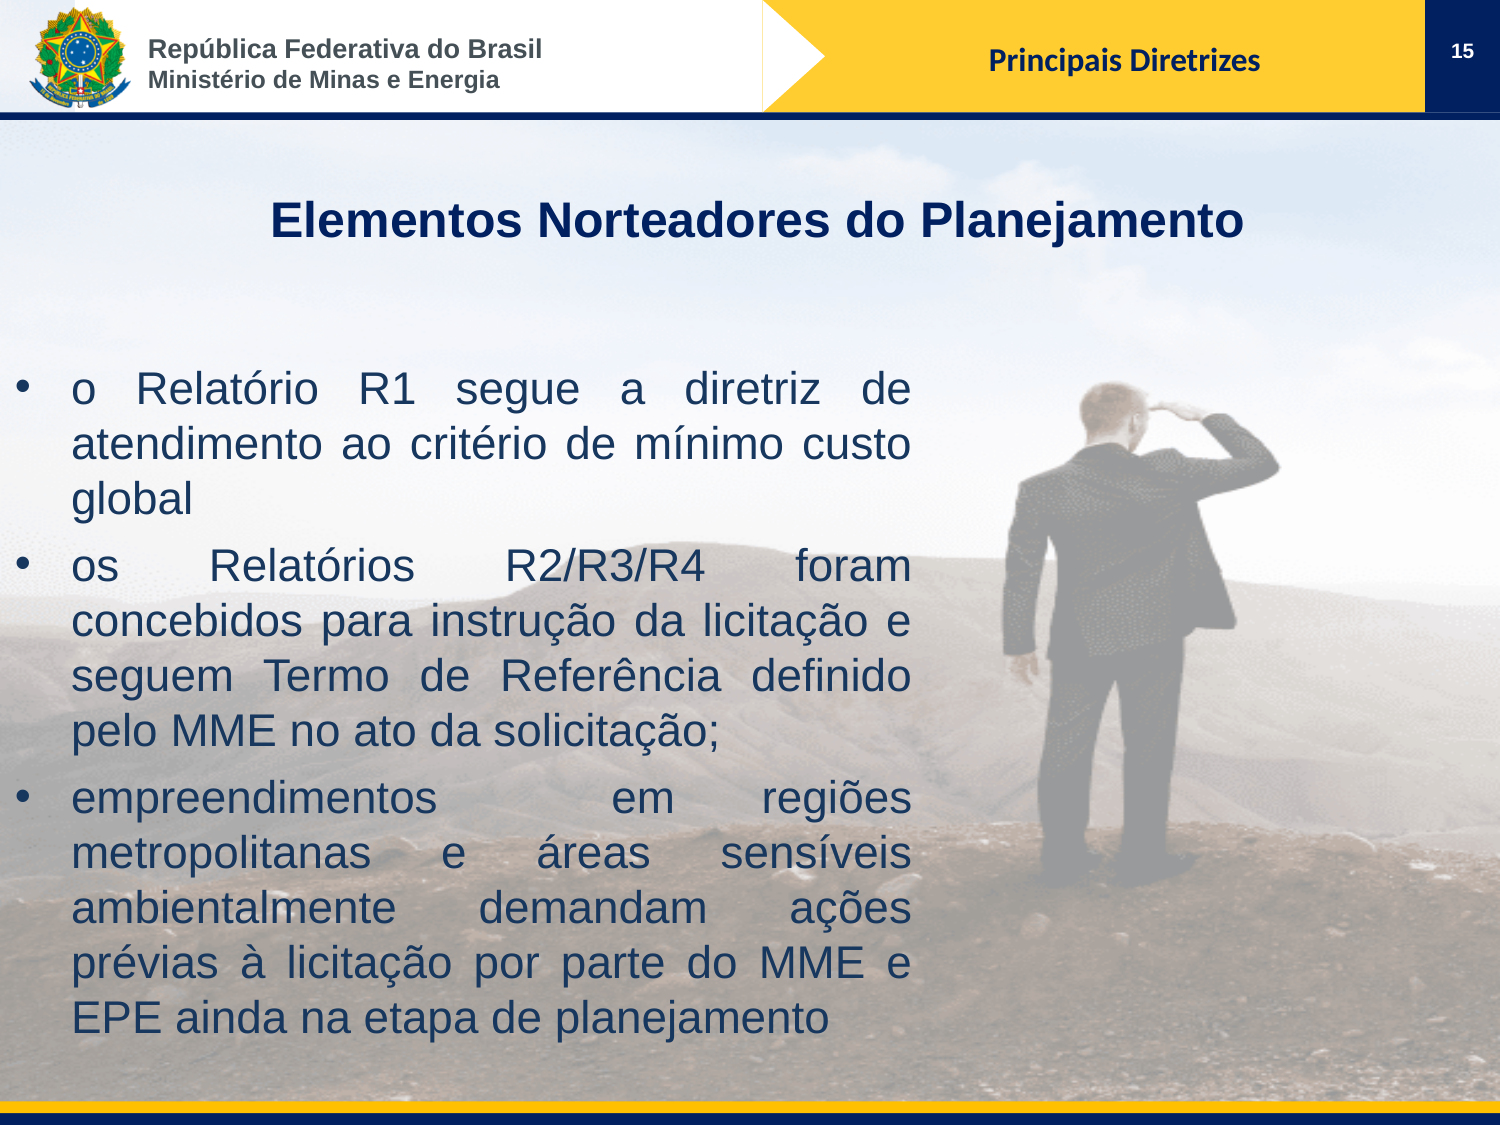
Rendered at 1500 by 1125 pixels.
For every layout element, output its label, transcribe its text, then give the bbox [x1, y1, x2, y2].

picture [29, 7, 131, 108]
text_box 15 [1424, 29, 1500, 80]
text_box Elementos Norteadores do Planejamento [218, 179, 1298, 255]
text_box o Relatório R1 segue a diretriz de atendimento ao critério de mínimo custo global os Relatórios R2/R3/R4 foram concebidos para instrução da licitação e seguem Termo de Referência definido pelo MME no ato da solicitação; empreendimentos em regiões metropolitanas e áreas sensíveis ambientalmente demandam ações prévias à licitação por parte do MME e EPE ainda na etapa de planejamento [0, 350, 928, 1051]
text_box Principais Diretrizes [849, 31, 1400, 86]
